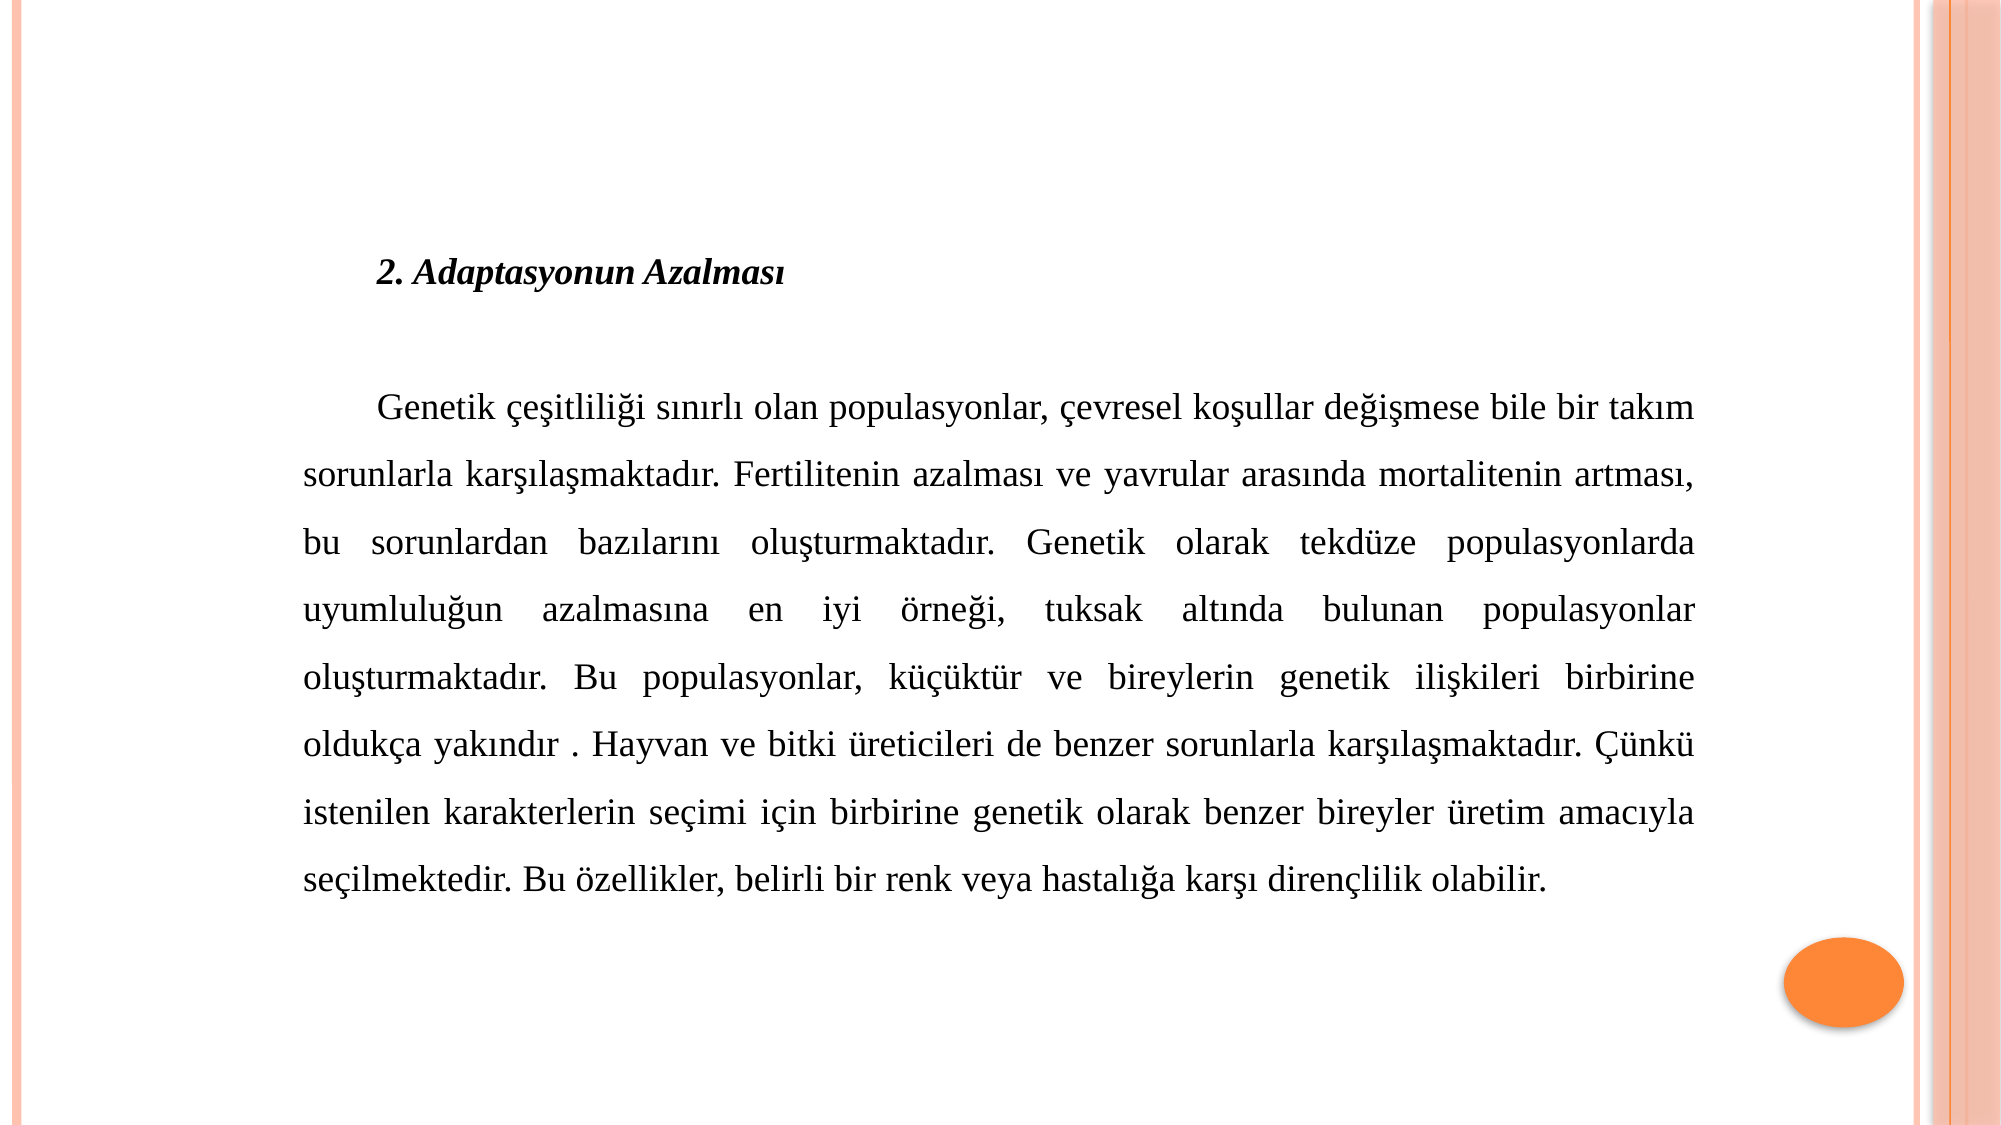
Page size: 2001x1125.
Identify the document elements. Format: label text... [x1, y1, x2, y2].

text_box 2. Adaptasyonun Azalması Genetik çeşitliliği sınırlı olan populasyonlar, çevresel koşullar değişmese bile bir takım sorunlarla karşılaşmaktadır. Fertilitenin azalması ve yavrular arasında mortalitenin artması, bu sorunlardan bazılarını oluşturmaktadır. Genetik olarak tekdüze populasyonlarda uyumluluğun azalmasına en iyi örneği, tuksak altında bulunan populasyonlar oluşturmaktadır. Bu populasyonlar, küçüktür ve bireylerin genetik ilişkileri birbirine oldukça yakındır . Hayvan ve bitki üreticileri de benzer sorunlarla karşılaşmaktadır. Çünkü istenilen karakterlerin seçimi için birbirine genetik olarak benzer bireyler üretim amacıyla seçilmektedir. Bu özellikler, belirli bir renk veya hastalığa karşı dirençlilik olabilir. [288, 216, 1712, 907]
